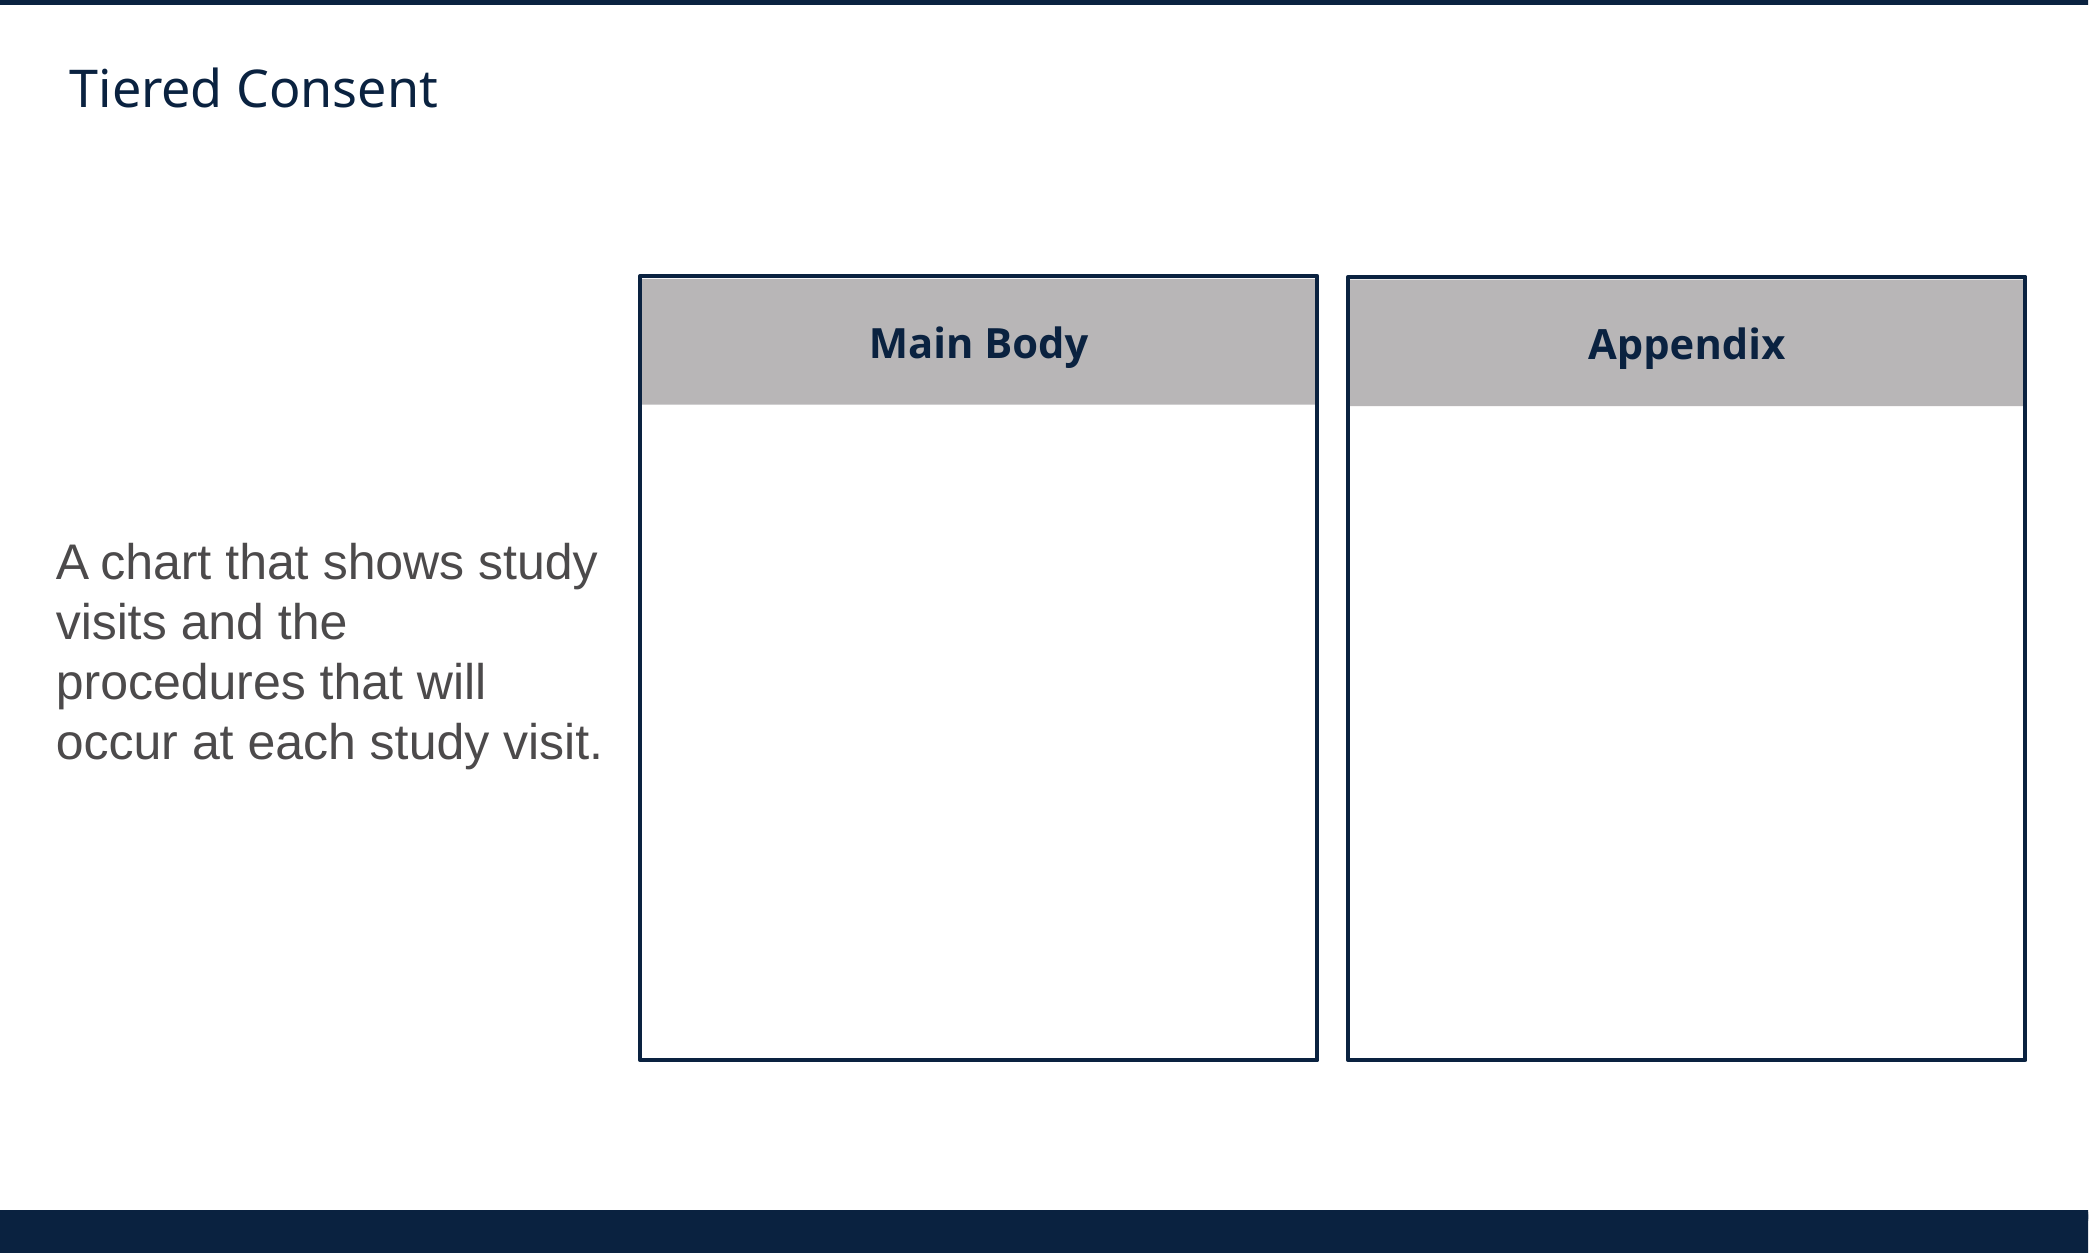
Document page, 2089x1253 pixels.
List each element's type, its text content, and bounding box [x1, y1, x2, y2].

text_box A chart that shows study visits and the procedures that will occur at each study visit. [41, 522, 619, 778]
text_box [639, 275, 1318, 1061]
title Tiered Consent [69, 55, 1492, 120]
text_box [1347, 276, 2026, 1061]
